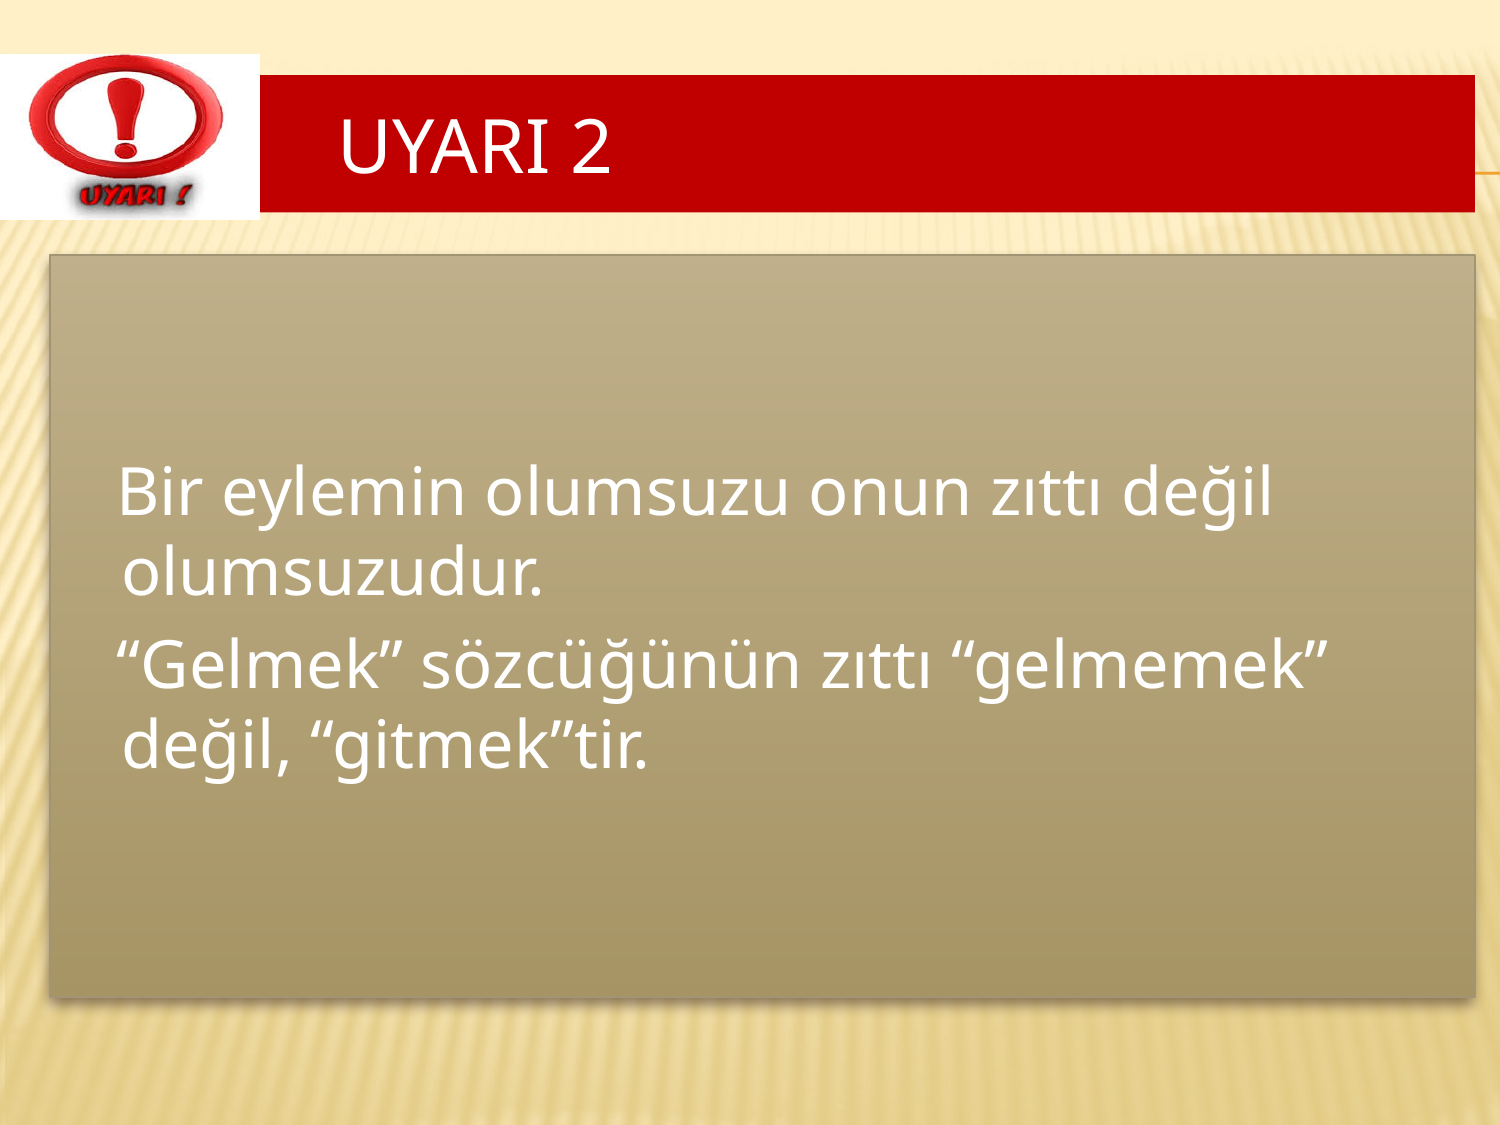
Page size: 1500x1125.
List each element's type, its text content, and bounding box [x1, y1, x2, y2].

picture [0, 54, 261, 221]
list Bir eylemin olumsuzu onun zıttı değil olumsuzudur. “Gelmek” sözcüğünün zıttı “gelmemek” değil, “gitmek”tir. [49, 254, 1476, 998]
title UYARI 2 [269, 75, 1475, 213]
